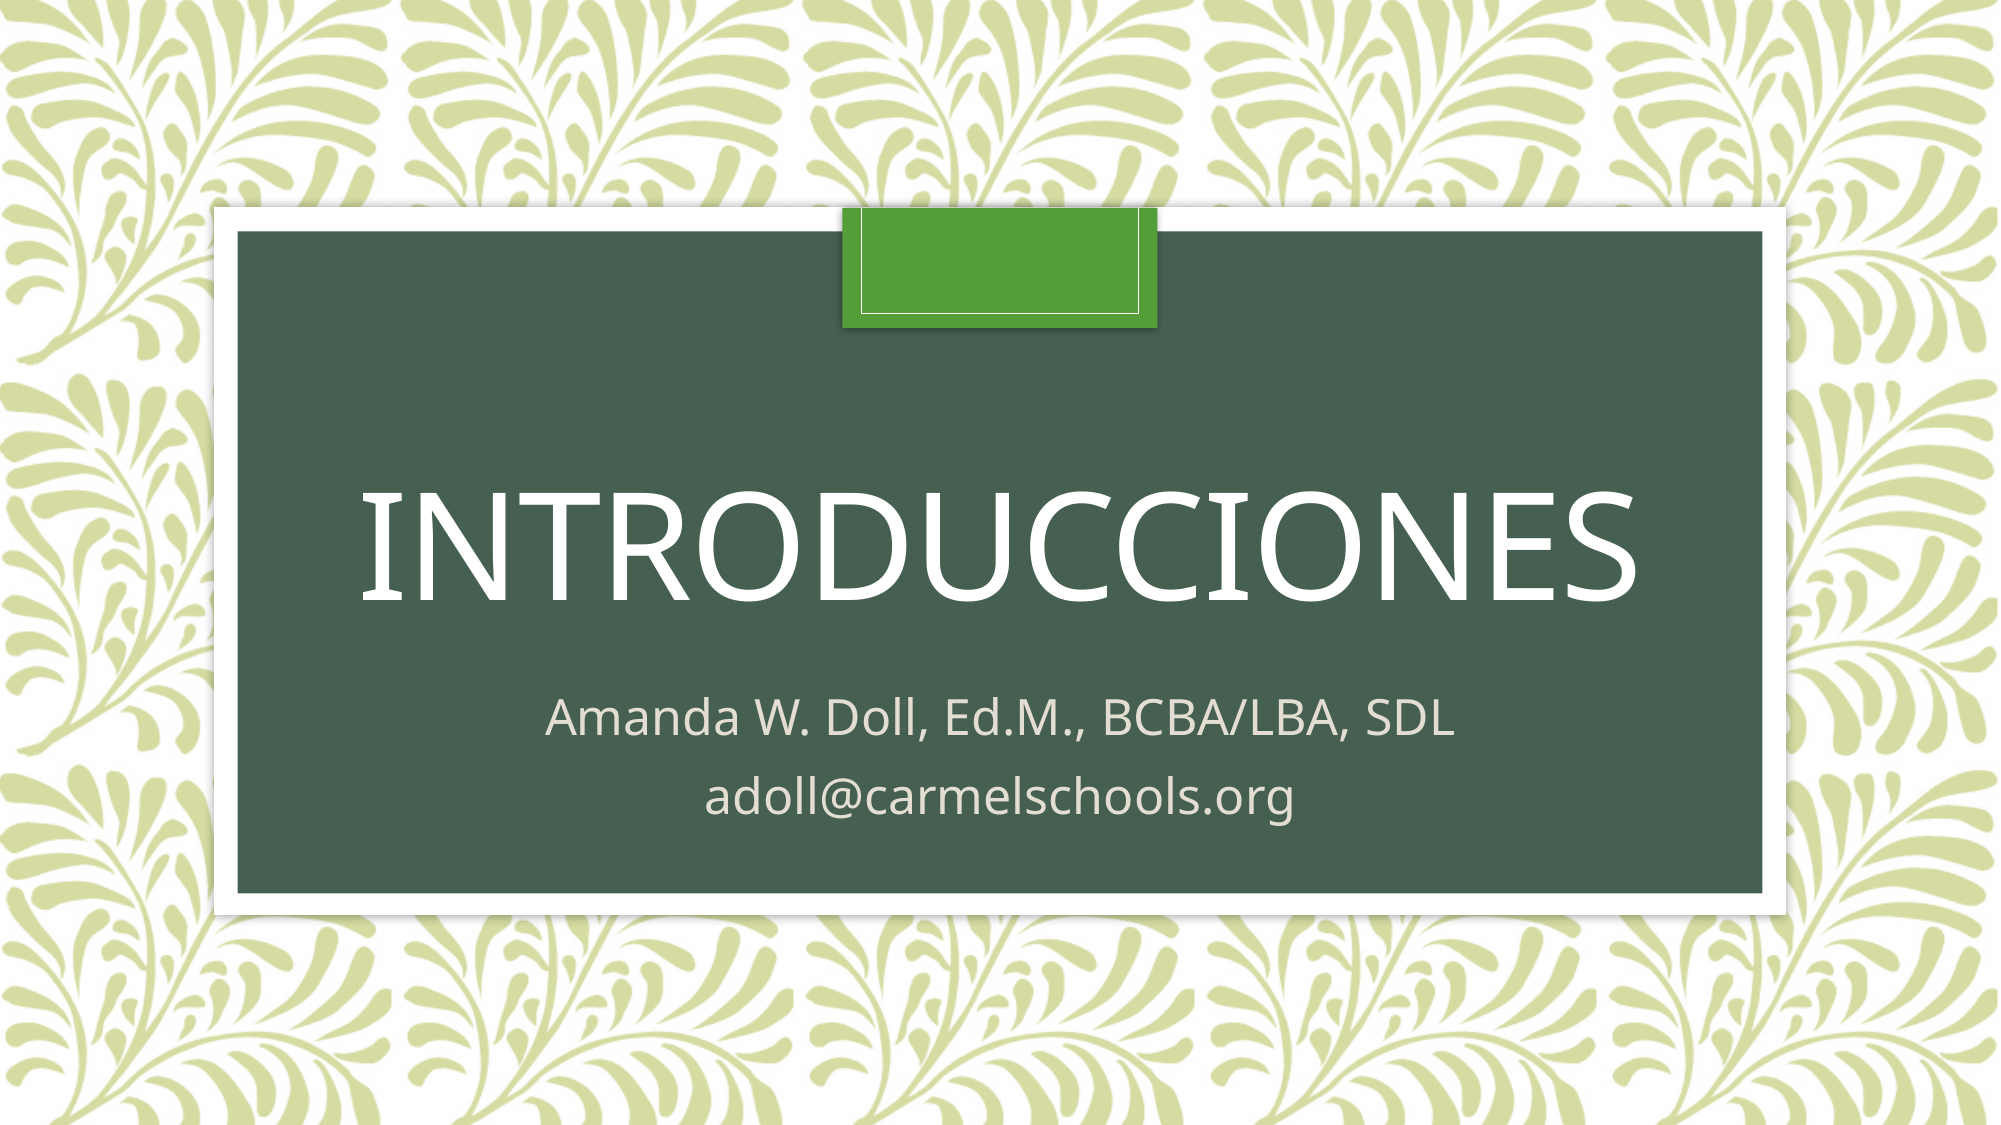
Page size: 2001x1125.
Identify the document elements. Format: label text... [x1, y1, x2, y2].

list Amanda W. Doll, Ed.M., BCBA/LBA, SDL adoll@carmelschools.org [256, 678, 1745, 874]
title Introducciones [256, 343, 1745, 678]
